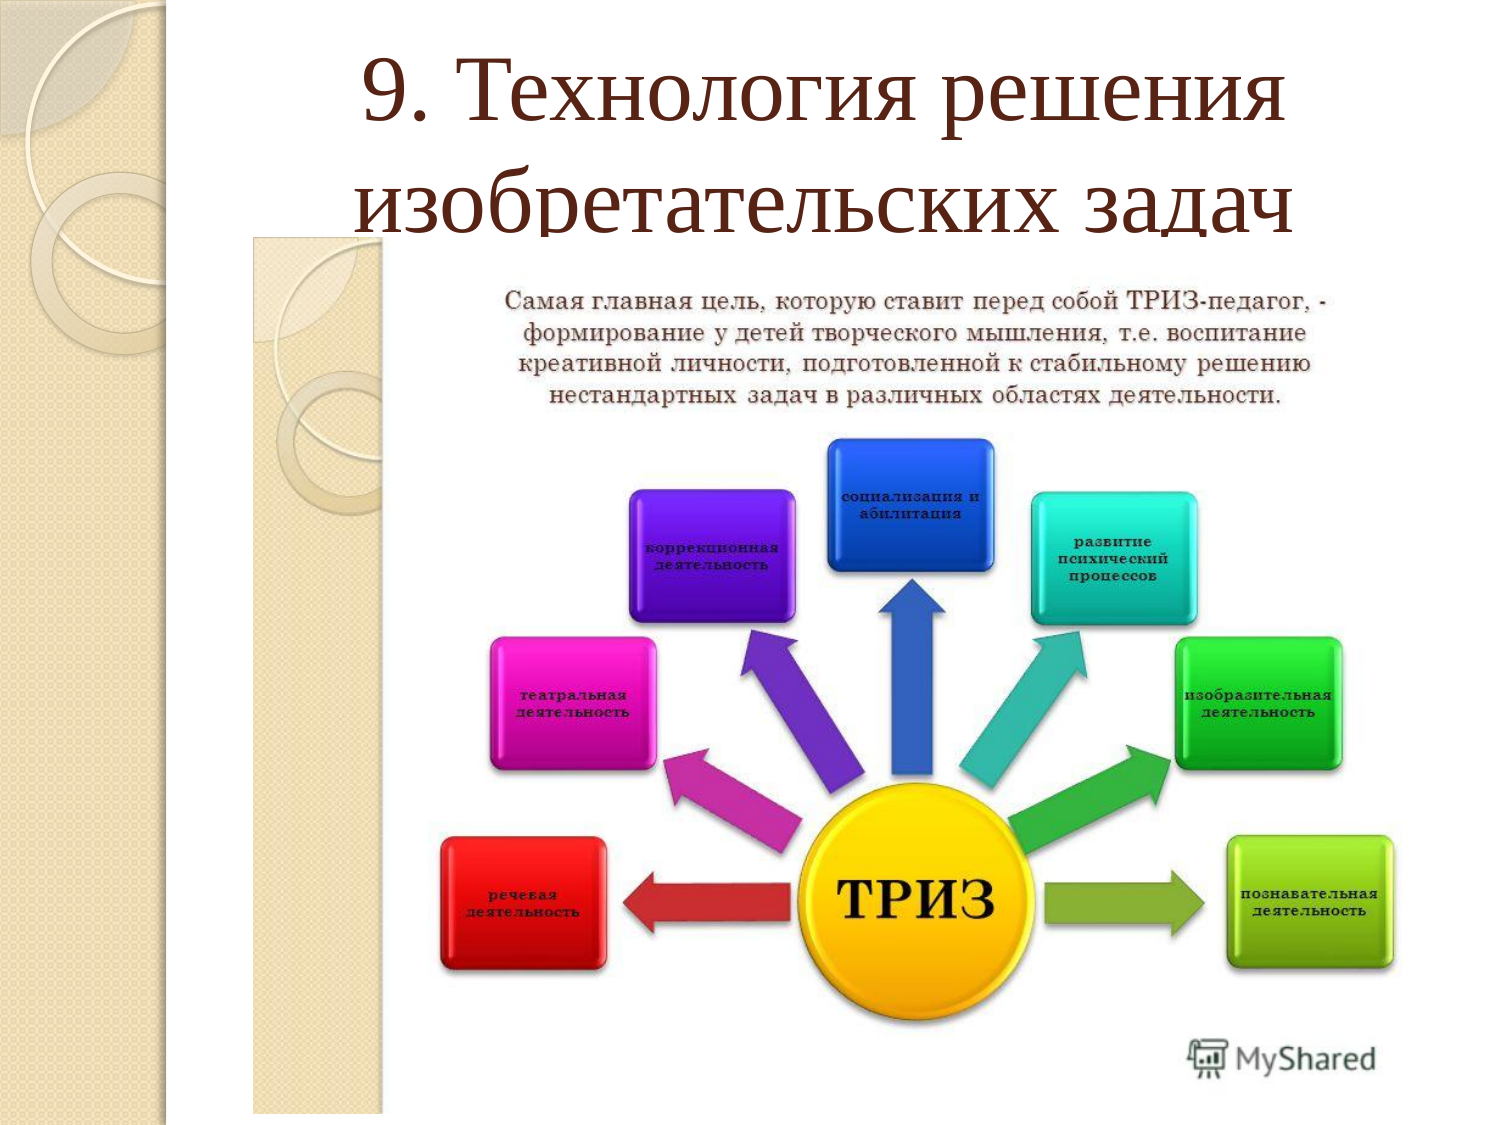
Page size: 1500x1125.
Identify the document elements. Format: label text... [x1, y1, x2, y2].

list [253, 237, 1422, 1114]
title 9. Технология решения изобретательских задач [183, 45, 1466, 233]
